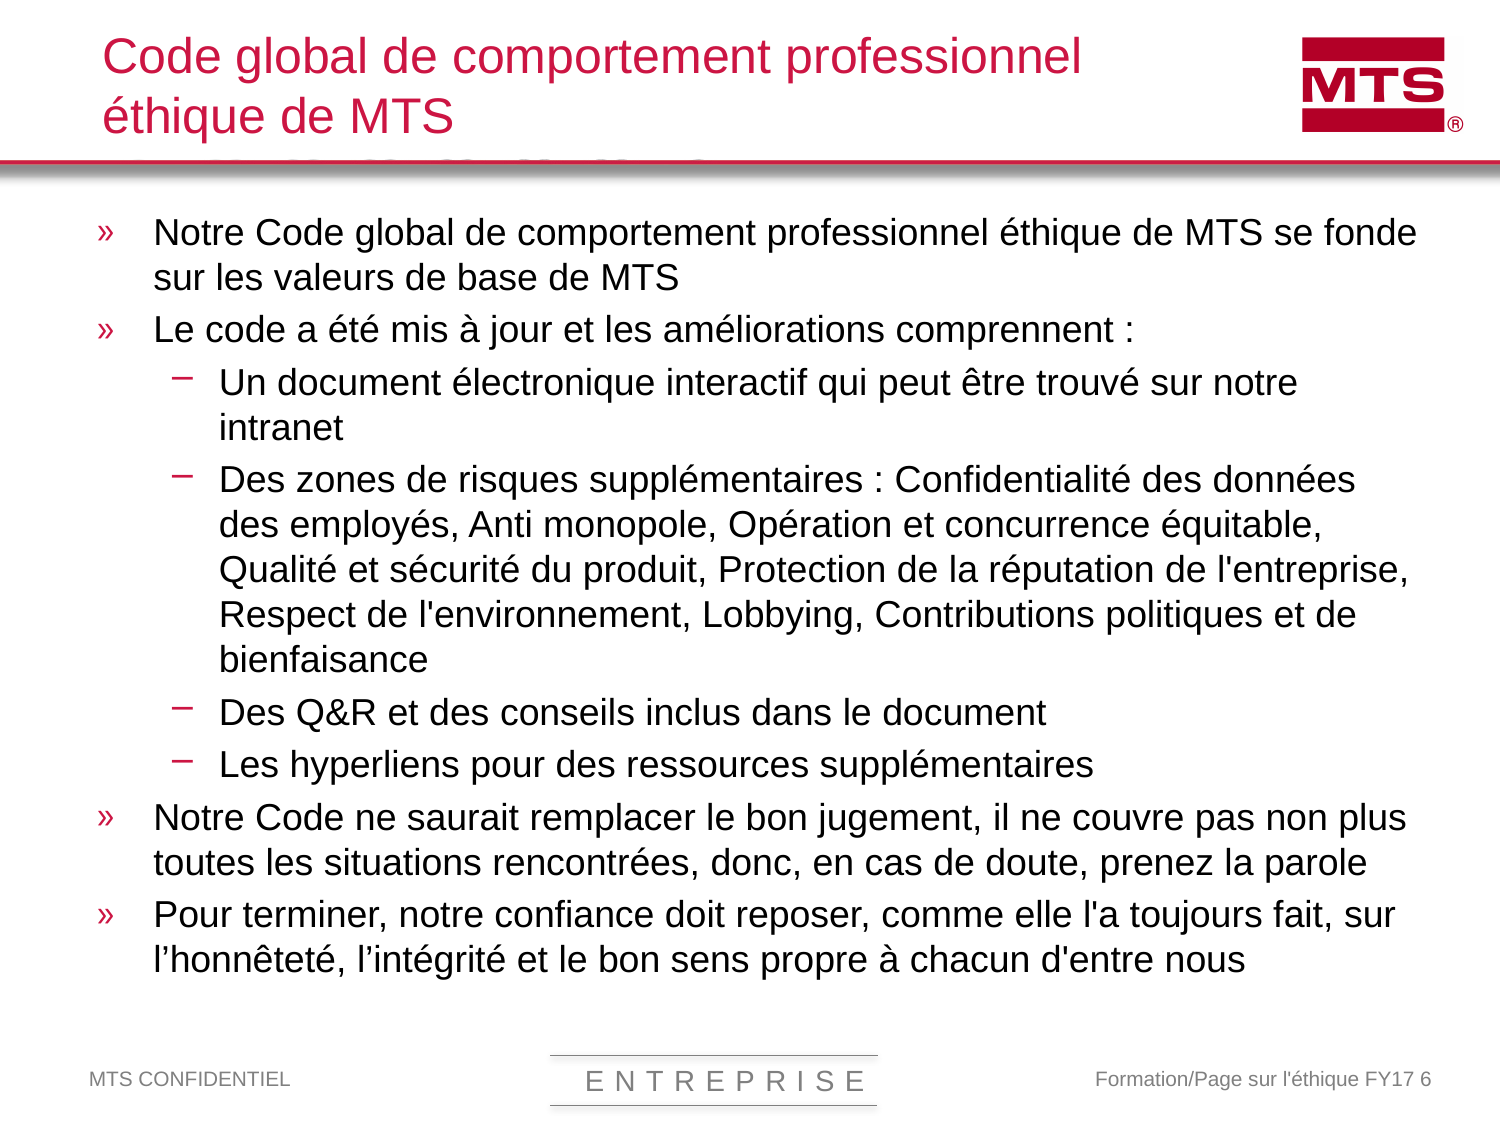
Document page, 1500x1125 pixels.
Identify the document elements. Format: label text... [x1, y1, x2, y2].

title Code global de comportement professionnel éthique de MTS [87, 12, 1206, 155]
picture [0, 159, 1500, 188]
picture [1301, 36, 1464, 134]
list Notre Code global de comportement professionnel éthique de MTS se fonde sur les valeurs de base de MTS Le code a été mis à jour et les améliorations comprennent : Un document électronique interactif qui peut être trouvé sur notre intranet Des zones de risques supplémentaires : Confidentialité des données des employés, Anti monopole, Opération et concurrence équitable, Qualité et sécurité du produit, Protection de la réputation de l'entreprise, Respect de l'environnement, Lobbying, Contributions politiques et de bienfaisance Des Q&R et des conseils inclus dans le document Les hyperliens pour des ressources supplémentaires Notre Code ne saurait remplacer le bon jugement, il ne couvre pas non plus toutes les situations rencontrées, donc, en cas de doute, prenez la parole Pour terminer, notre confiance doit reposer, comme elle l'a toujours fait, sur l’honnêteté, l’intégrité et le bon sens propre à chacun d'entre nous [82, 200, 1438, 1013]
